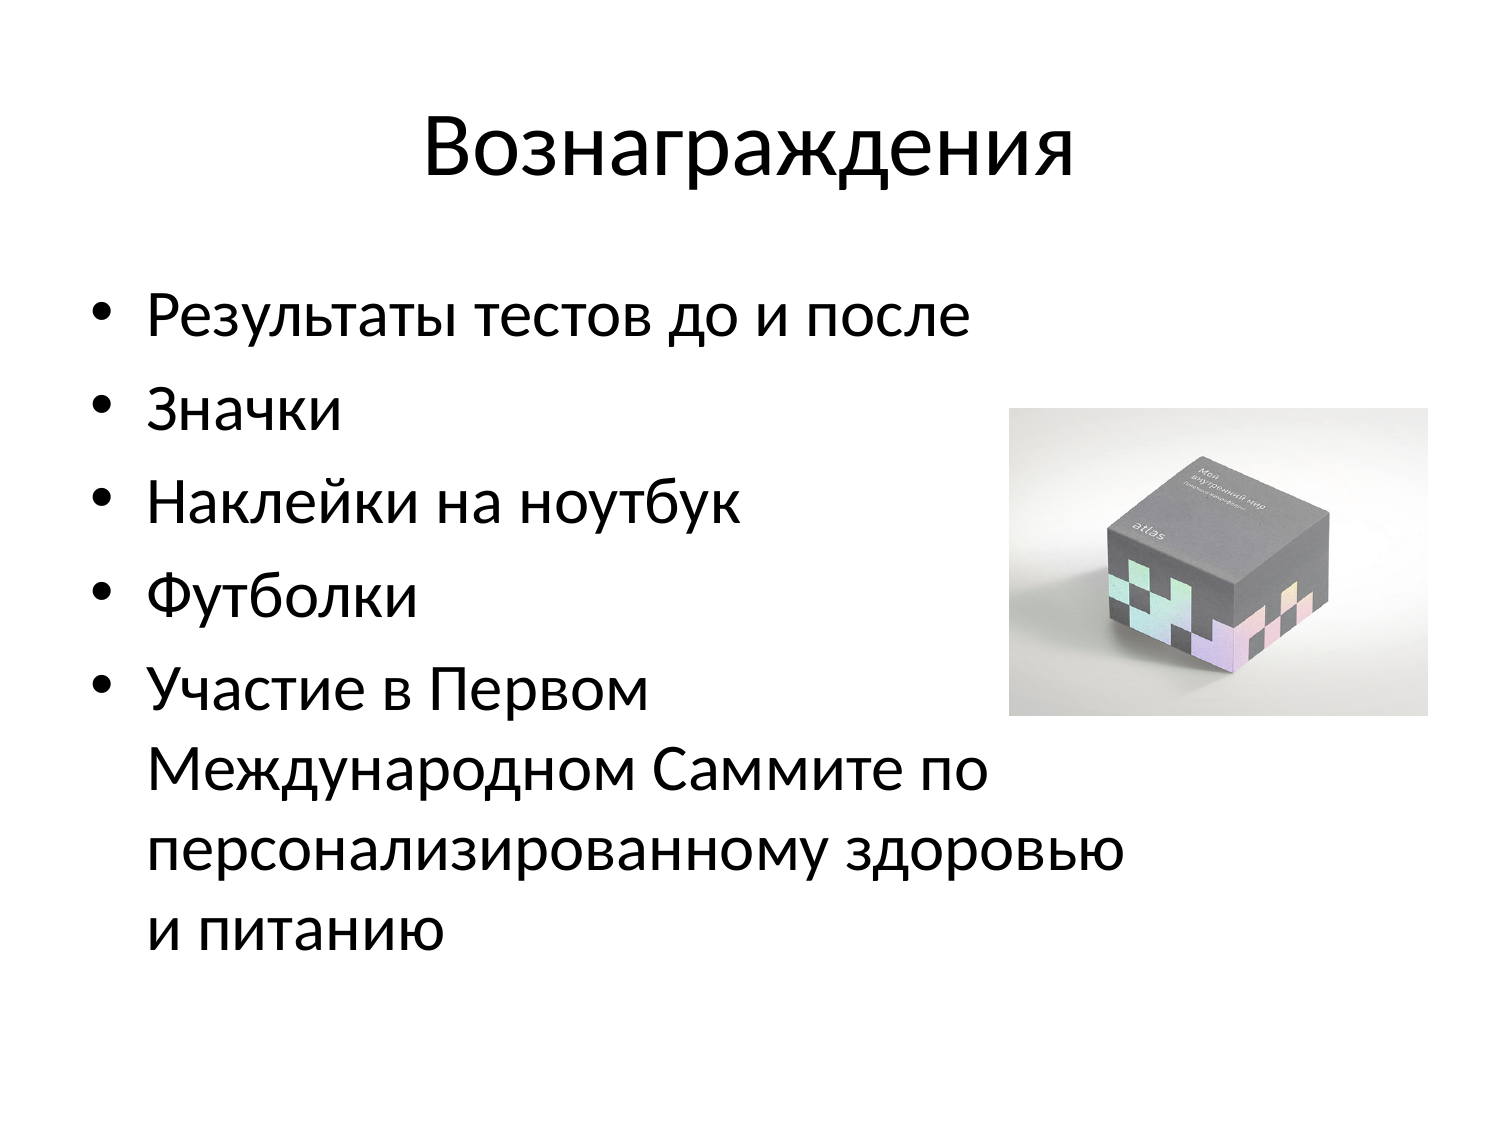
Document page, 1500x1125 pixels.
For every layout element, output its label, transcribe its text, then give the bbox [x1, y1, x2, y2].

picture [1009, 408, 1428, 717]
title Вознаграждения [75, 45, 1425, 233]
list Результаты тестов до и после Значки Наклейки на ноутбук Футболки Участие в Первом Международном Саммите по персонализированному здоровью и питанию [75, 262, 1164, 1005]
